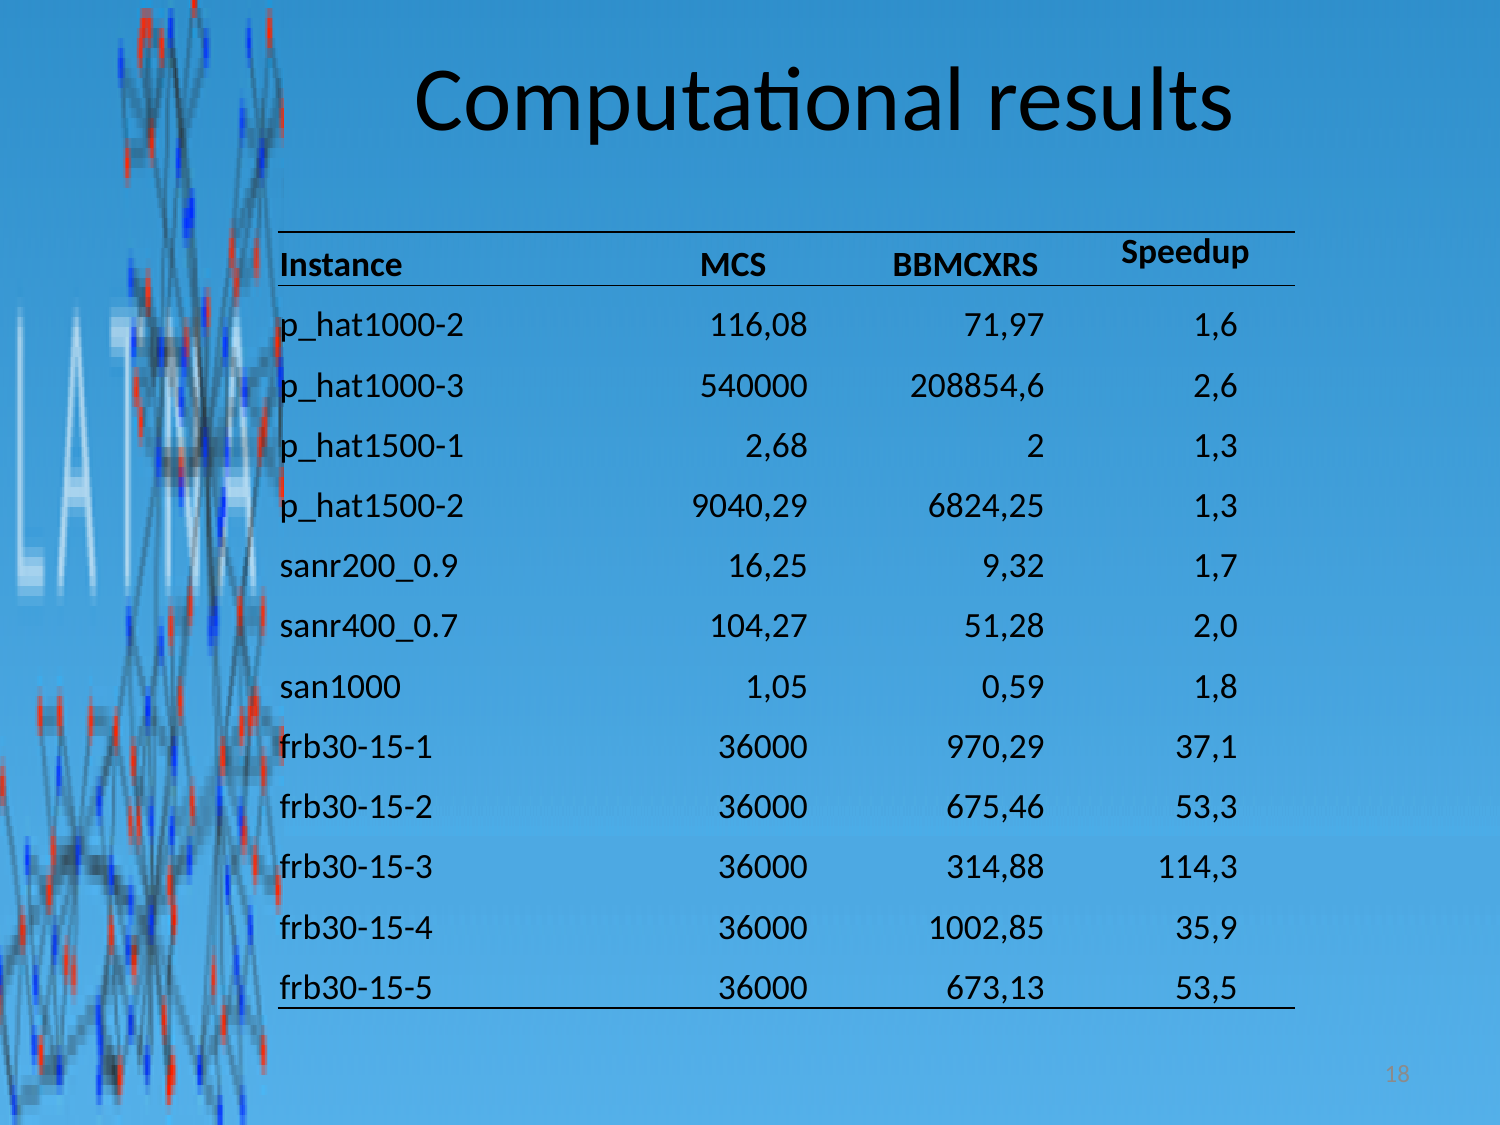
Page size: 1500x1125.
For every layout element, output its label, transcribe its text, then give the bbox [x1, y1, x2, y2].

table_cell 673,13 [856, 948, 1076, 1007]
table_cell 208854,6 [856, 346, 1076, 406]
picture [0, 0, 1500, 1125]
title Computational results [149, 0, 1500, 188]
table_cell 71,97 [856, 286, 1076, 346]
table_cell 51,28 [856, 587, 1076, 647]
table_cell 36000 [611, 828, 856, 888]
table_cell 9,32 [856, 526, 1076, 587]
table_cell 0,59 [856, 647, 1076, 707]
table_cell 1,7 [1076, 526, 1295, 587]
table_header Instance [278, 233, 611, 285]
table_cell 53,5 [1076, 948, 1295, 1007]
table_cell 9040,29 [611, 466, 856, 526]
table_cell p_hat1500-2 [278, 466, 611, 526]
table_header BBMCXRS [856, 233, 1076, 285]
table_cell 1,05 [611, 647, 856, 707]
table_cell frb30-15-2 [278, 767, 611, 828]
table_cell sanr400_0.7 [278, 587, 611, 647]
table_cell 2,68 [611, 406, 856, 466]
table_cell 2,6 [1076, 346, 1295, 406]
table_cell sanr200_0.9 [278, 526, 611, 587]
table_cell 104,27 [611, 587, 856, 647]
table_cell 970,29 [856, 707, 1076, 767]
table_cell 116,08 [611, 286, 856, 346]
table_cell 314,88 [856, 828, 1076, 888]
table_cell frb30-15-5 [278, 948, 611, 1007]
table_cell p_hat1000-3 [278, 346, 611, 406]
table_cell p_hat1500-1 [278, 406, 611, 466]
table_header Speedup [1076, 233, 1295, 285]
table_cell 36000 [611, 707, 856, 767]
table_cell 1002,85 [856, 888, 1076, 948]
table_cell 540000 [611, 346, 856, 406]
table_cell 16,25 [611, 526, 856, 587]
slide_number 18 [1074, 1042, 1425, 1103]
table_cell 675,46 [856, 767, 1076, 828]
table_cell frb30-15-1 [278, 707, 611, 767]
table_cell 2,0 [1076, 587, 1295, 647]
table_header MCS [611, 233, 856, 285]
table_cell frb30-15-3 [278, 828, 611, 888]
table_cell 1,6 [1076, 286, 1295, 346]
table_cell 2 [856, 406, 1076, 466]
table_cell 6824,25 [856, 466, 1076, 526]
table_cell 36000 [611, 948, 856, 1007]
table_cell san1000 [278, 647, 611, 707]
table_cell 36000 [611, 767, 856, 828]
table_cell 114,3 [1076, 828, 1295, 888]
table_cell 35,9 [1076, 888, 1295, 948]
table_cell 53,3 [1076, 767, 1295, 828]
table_cell 1,8 [1076, 647, 1295, 707]
table_cell frb30-15-4 [278, 888, 611, 948]
table_cell 1,3 [1076, 406, 1295, 466]
table_cell 37,1 [1076, 707, 1295, 767]
table_cell 1,3 [1076, 466, 1295, 526]
table_cell 36000 [611, 888, 856, 948]
table_cell p_hat1000-2 [278, 286, 611, 346]
